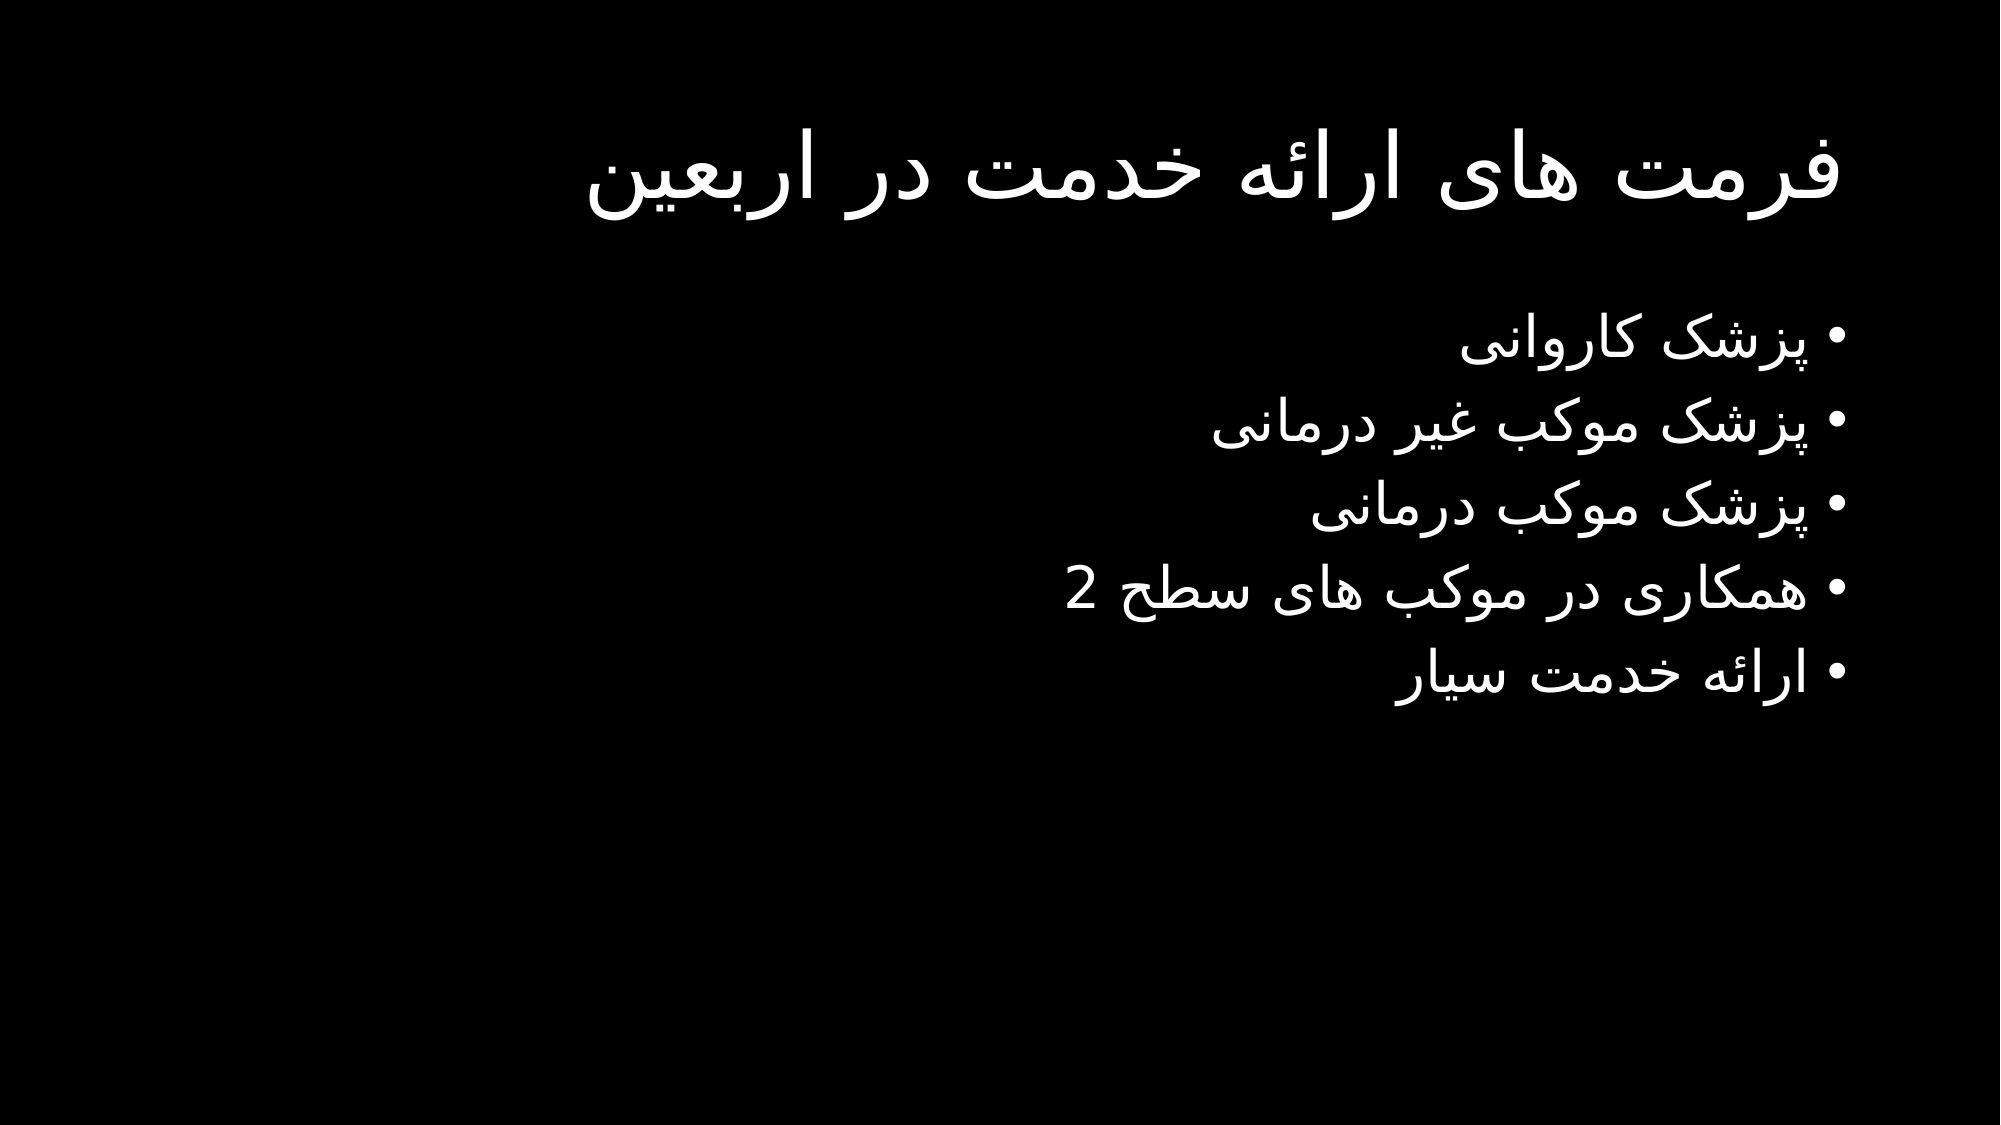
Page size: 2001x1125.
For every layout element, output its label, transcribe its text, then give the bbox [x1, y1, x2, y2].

list پزشک کاروانی پزشک موکب غیر درمانی پزشک موکب درمانی همکاری در موکب های سطح 2 ارائه خدمت سیار [137, 299, 1863, 1014]
title فرمت های ارائه خدمت در اربعین [137, 59, 1863, 278]
